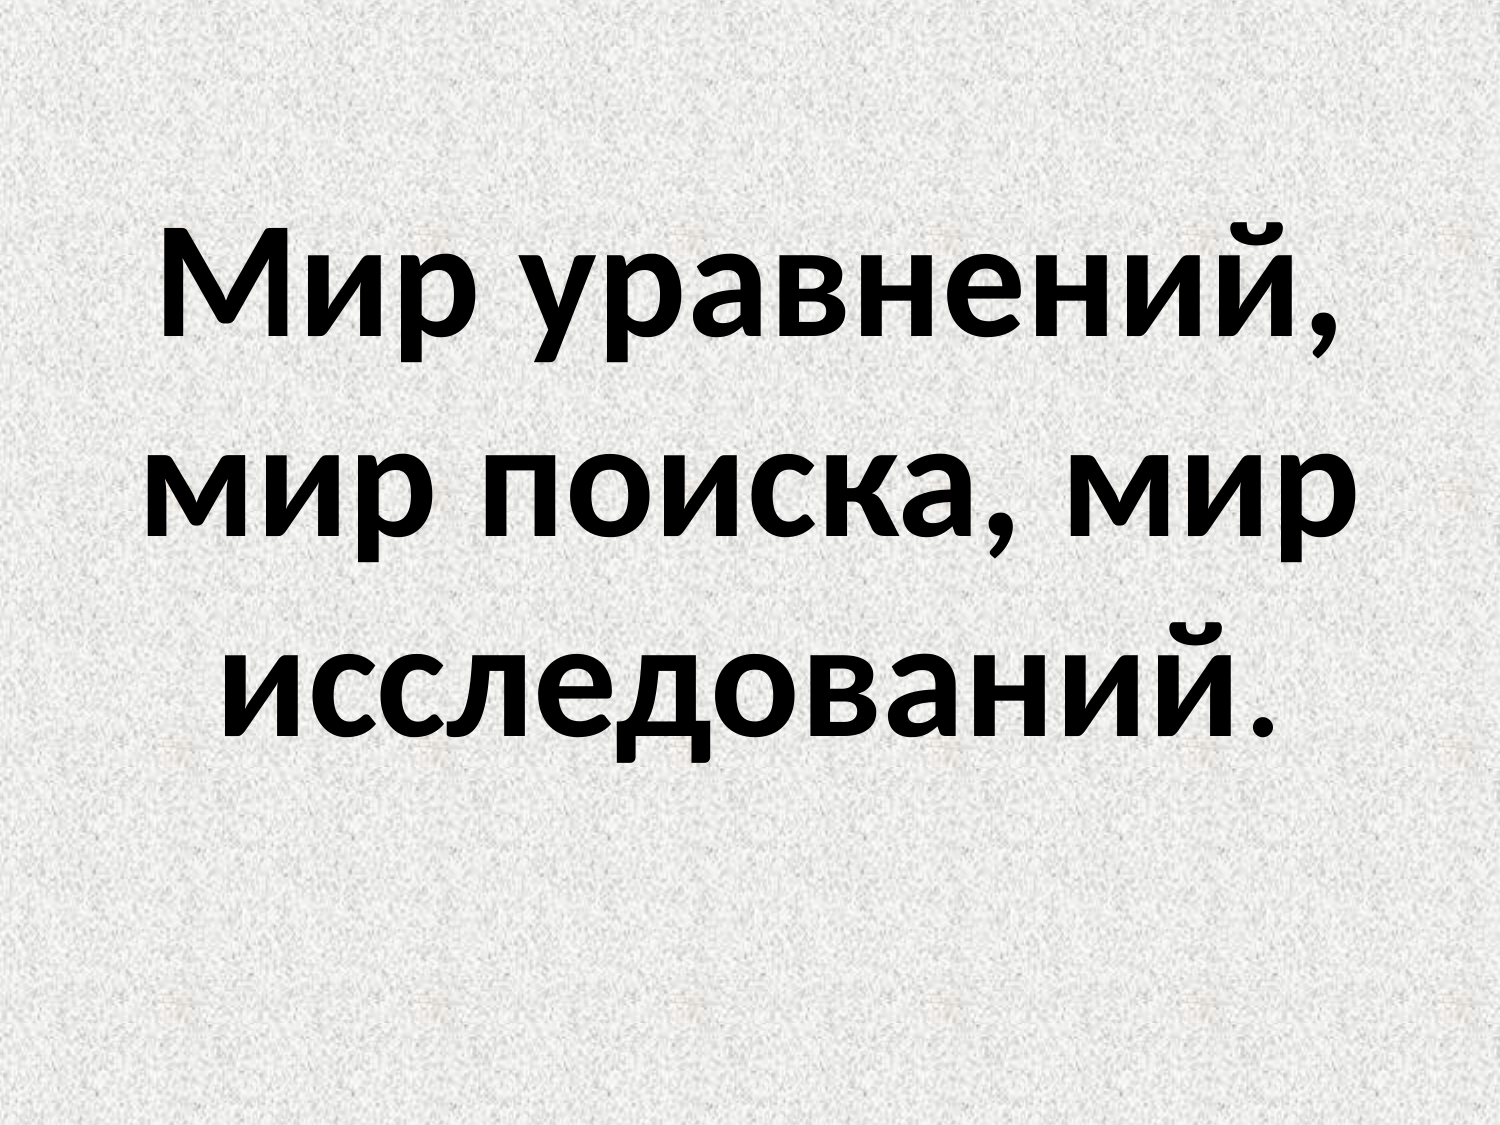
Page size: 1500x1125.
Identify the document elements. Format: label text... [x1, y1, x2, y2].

title Мир уравнений, мир поиска, мир исследований. [112, 349, 1388, 591]
picture [0, 0, 1500, 1125]
